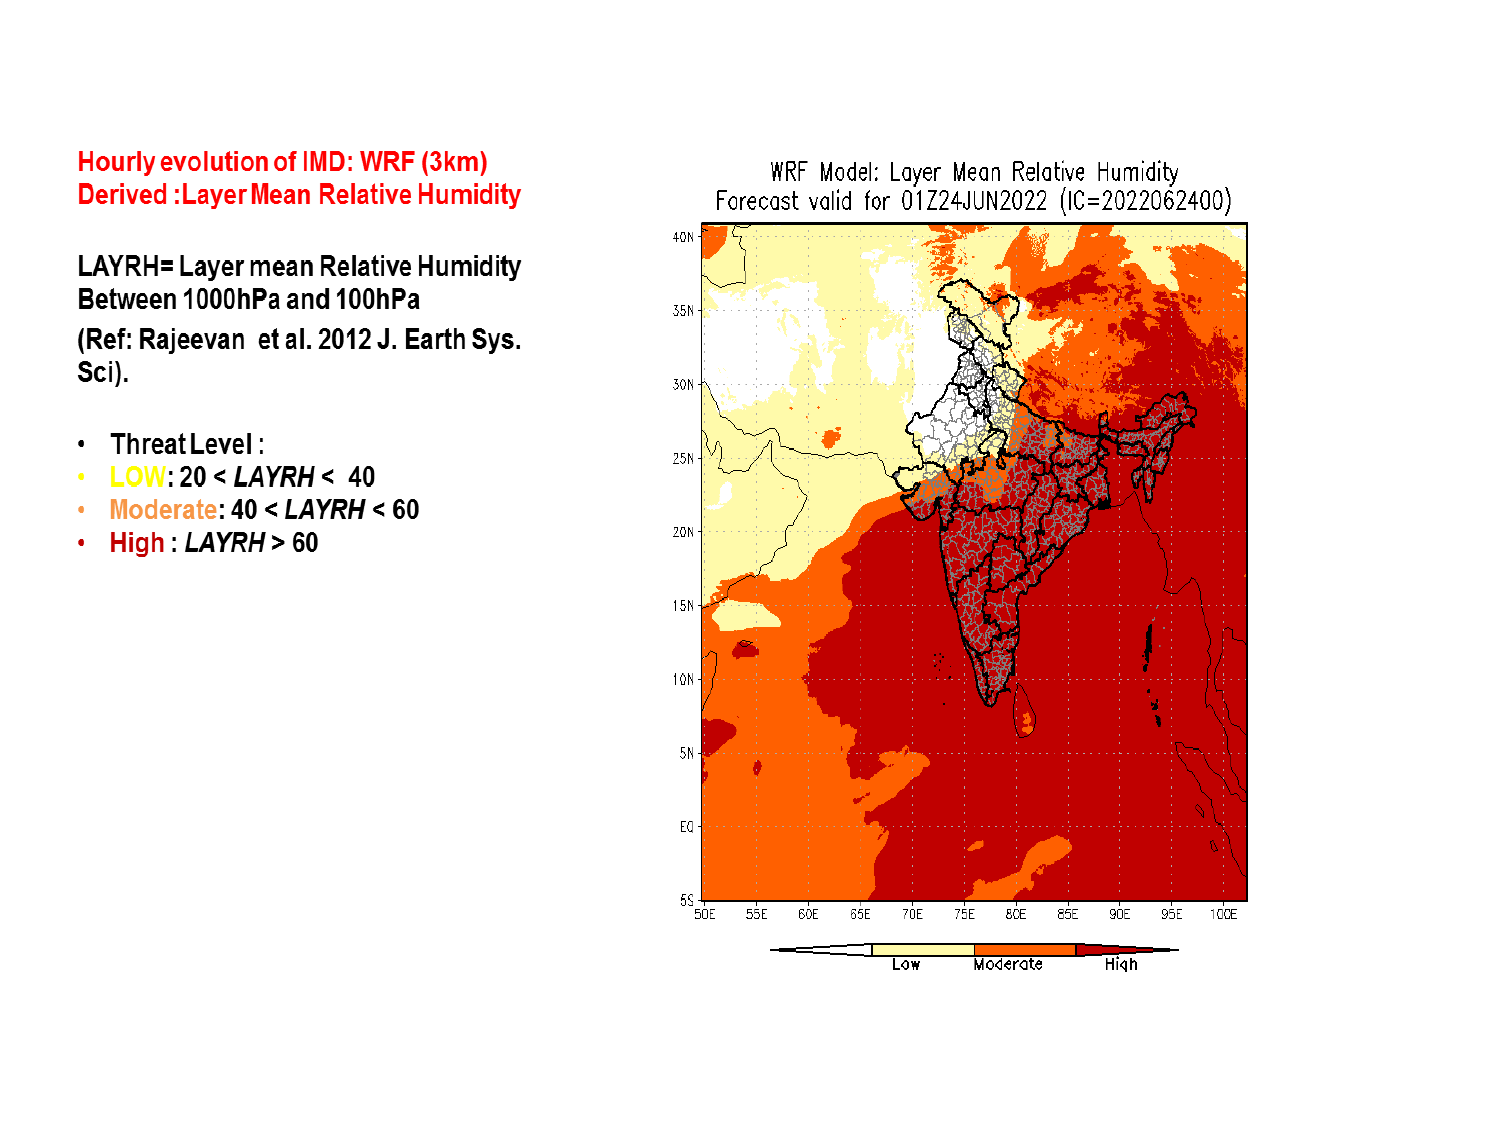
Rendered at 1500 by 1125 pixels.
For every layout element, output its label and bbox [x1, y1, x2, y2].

picture [74, 149, 1426, 976]
